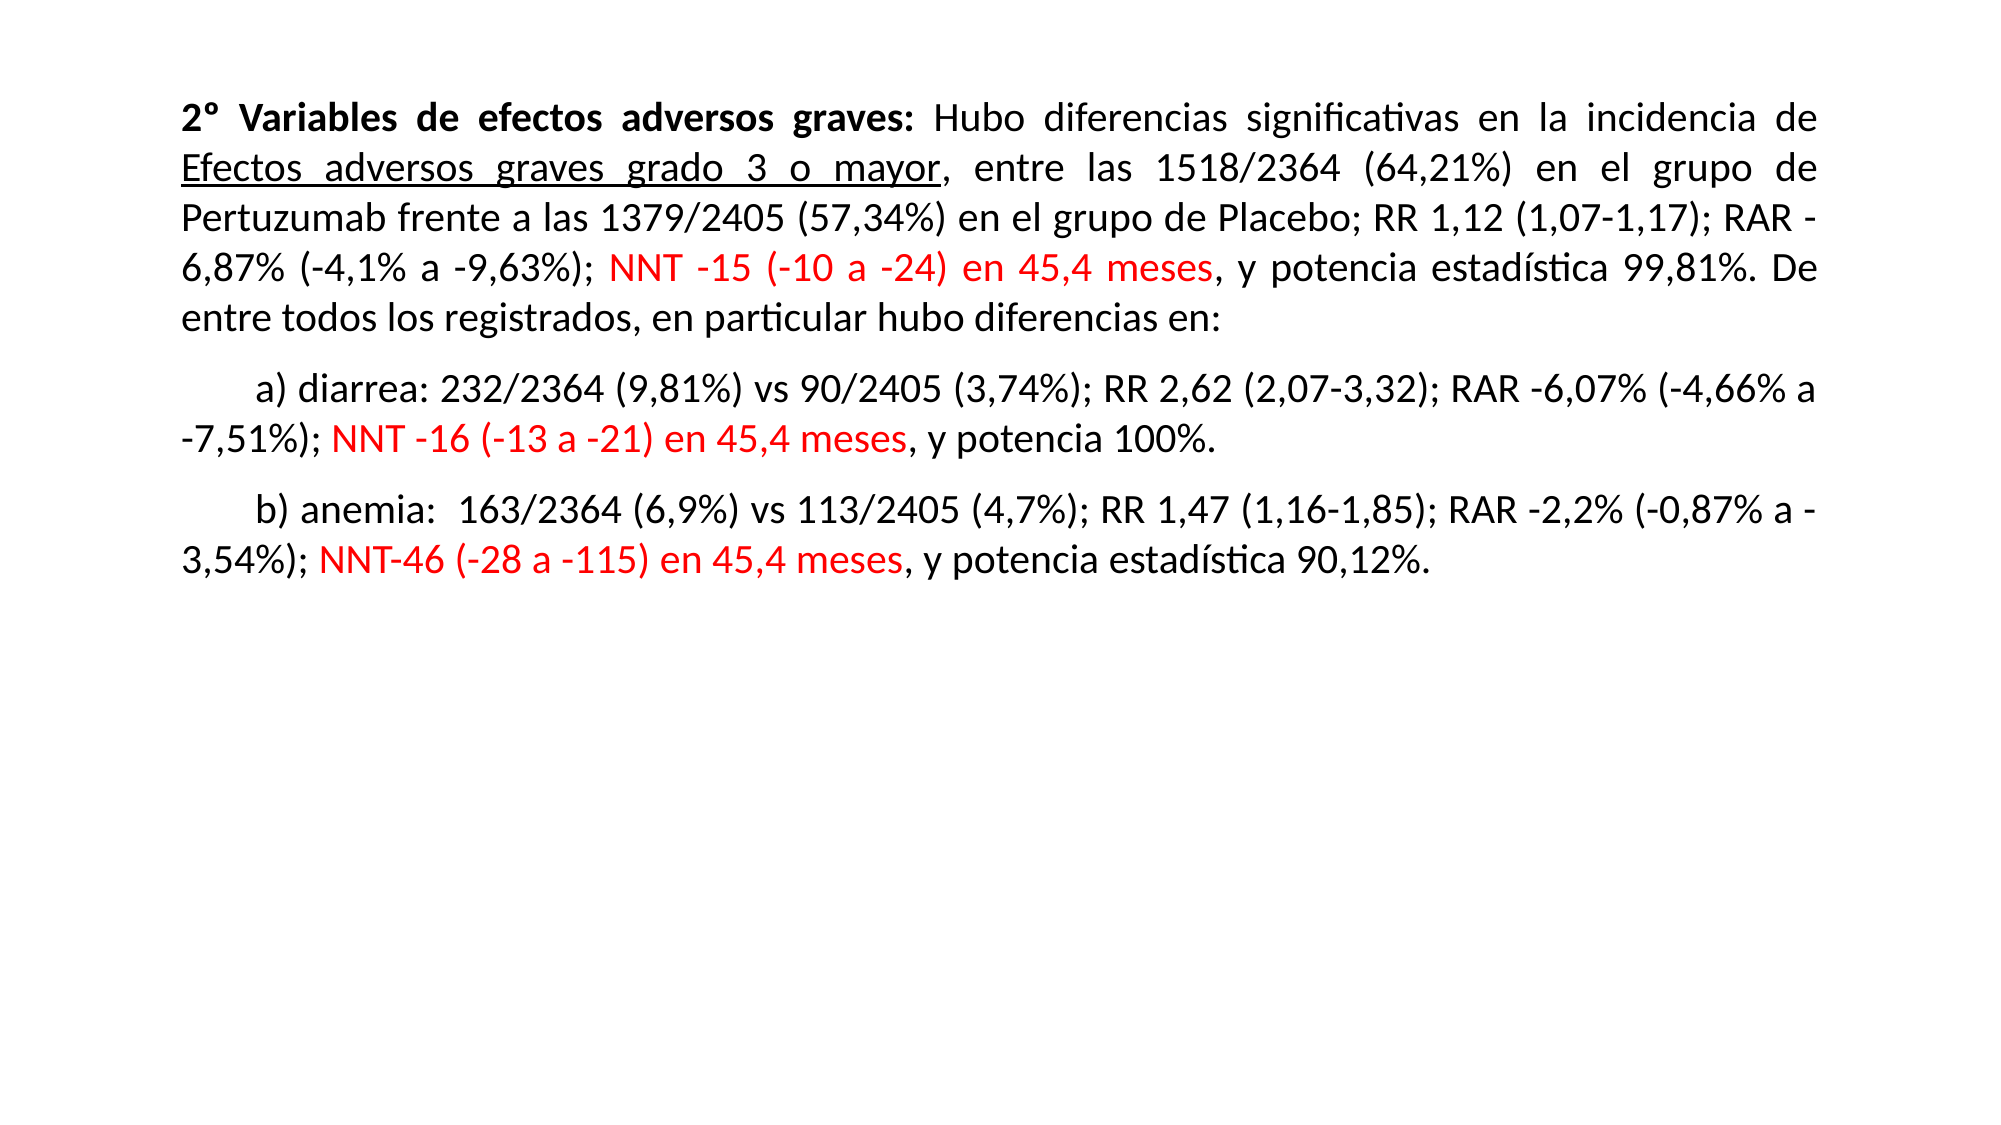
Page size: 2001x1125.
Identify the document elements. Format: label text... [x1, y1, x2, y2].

subtitle 2º Variables de efectos adversos graves: Hubo diferencias significativas en la incidencia de Efectos adversos graves grado 3 o mayor, entre las 1518/2364 (64,21%) en el grupo de Pertuzumab frente a las 1379/2405 (57,34%) en el grupo de Placebo; RR 1,12 (1,07-1,17); RAR -6,87% (-4,1% a -9,63%); NNT -15 (-10 a -24) en 45,4 meses, y potencia estadística 99,81%. De entre todos los registrados, en particular hubo diferencias en: a) diarrea: 232/2364 (9,81%) vs 90/2405 (3,74%); RR 2,62 (2,07-3,32); RAR -6,07% (-4,66% a -7,51%); NNT -16 (-13 a -21) en 45,4 meses, y potencia 100%. b) anemia: 163/2364 (6,9%) vs 113/2405 (4,7%); RR 1,47 (1,16-1,85); RAR -2,2% (-0,87% a -3,54%); NNT-46 (-28 a -115) en 45,4 meses, y potencia estadística 90,12%. [166, 82, 1834, 1087]
